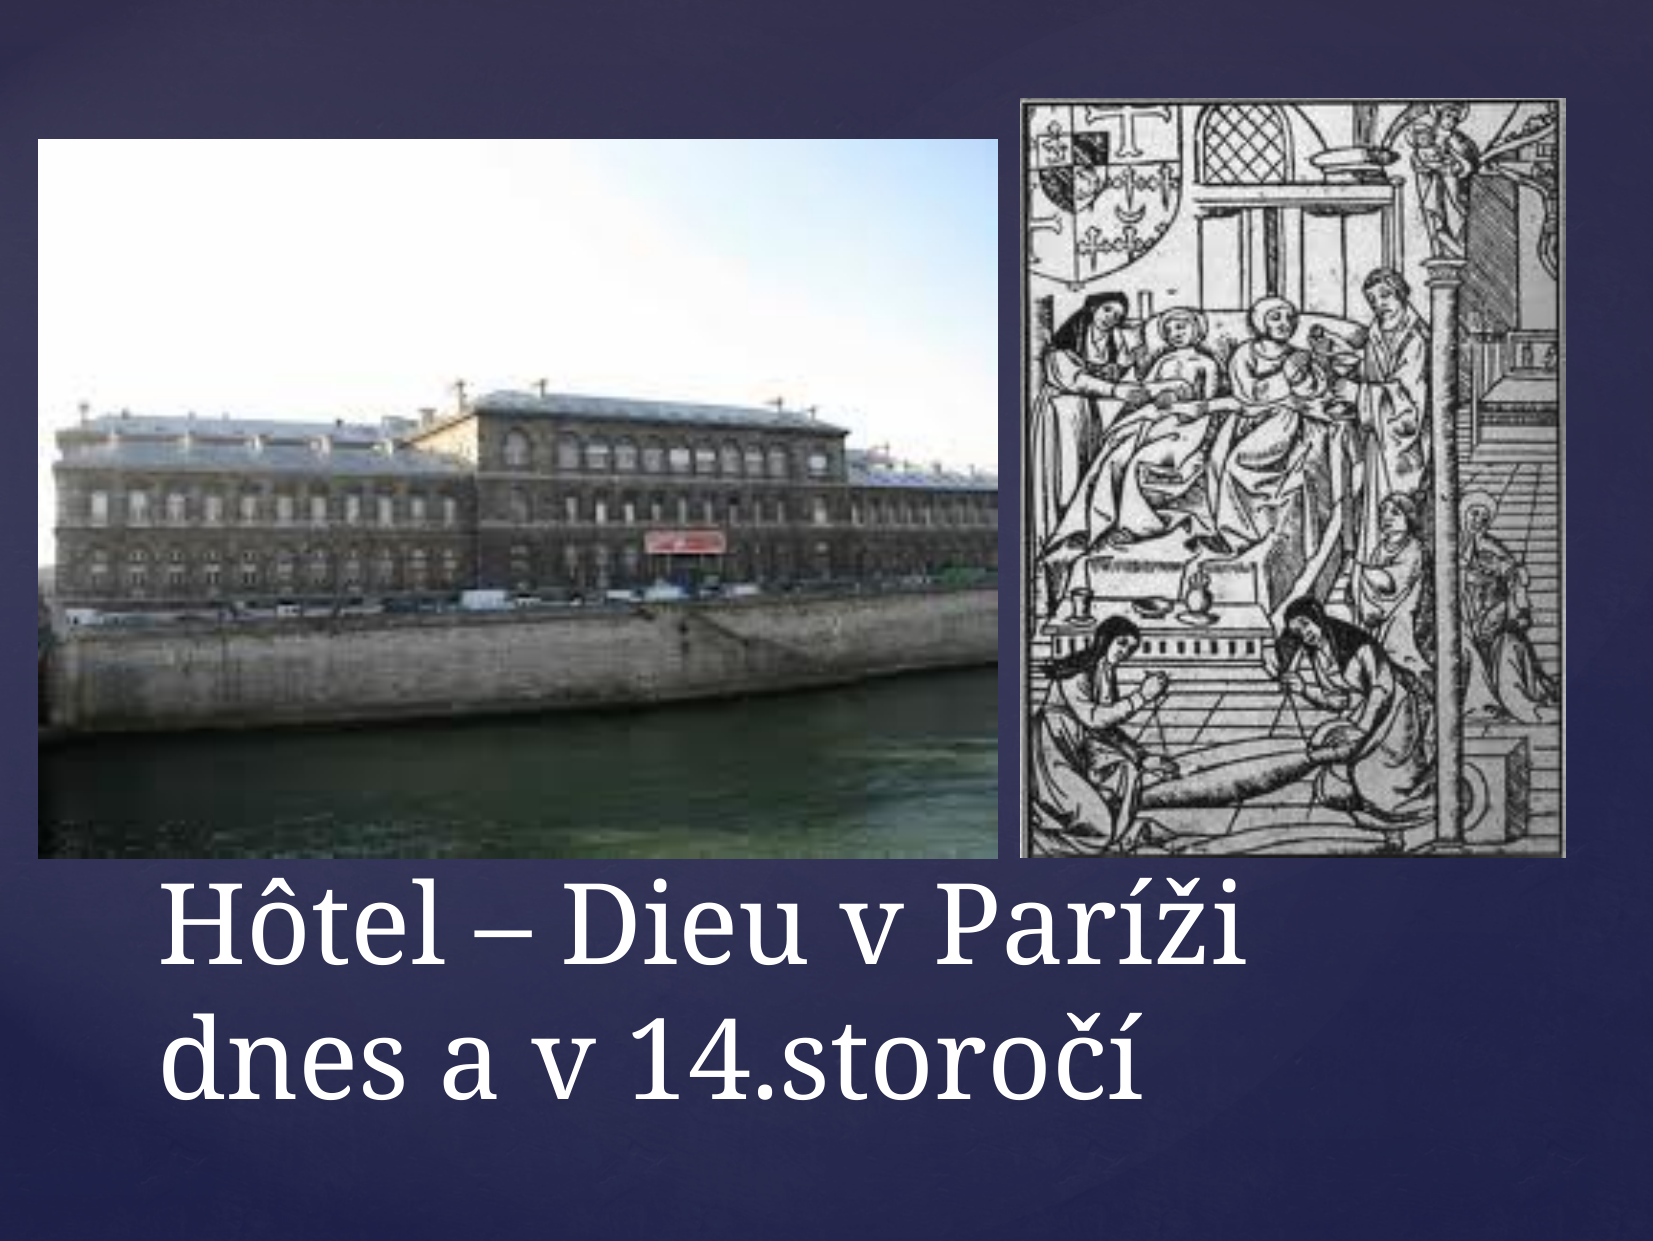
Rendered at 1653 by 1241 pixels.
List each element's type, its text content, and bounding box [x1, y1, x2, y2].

title Hôtel – Dieu v Paríži dnes a v 14.storočí [140, 964, 1505, 1131]
picture [1020, 98, 1566, 859]
picture [38, 139, 999, 859]
